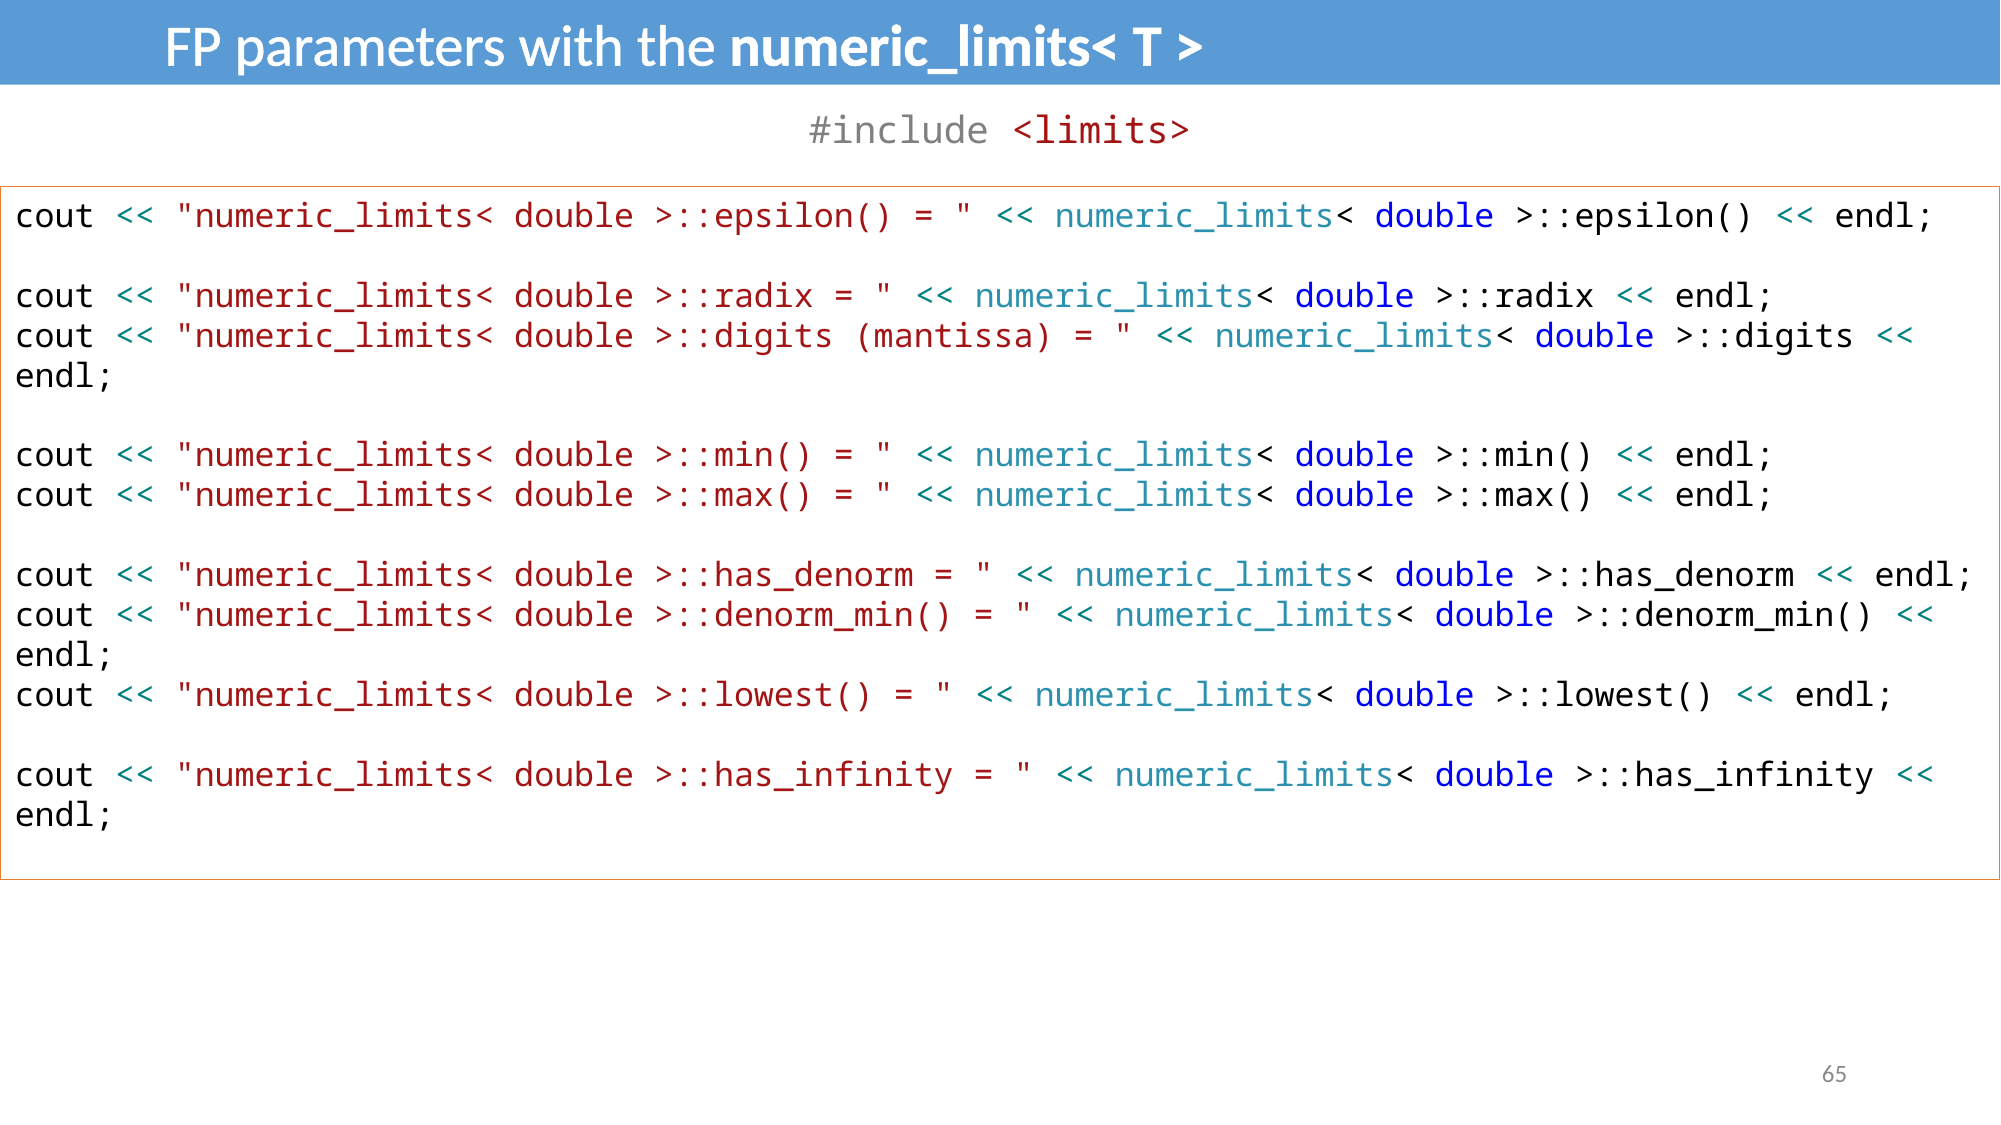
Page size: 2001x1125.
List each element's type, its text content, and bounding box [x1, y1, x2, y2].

text_box #include <limits> [793, 99, 1206, 159]
text_box FP parameters with the numeric_limits< T > [0, 0, 2000, 85]
text_box cout << "numeric_limits< double >::epsilon() = " << numeric_limits< double >::epsilon() << endl; cout << "numeric_limits< double >::radix = " << numeric_limits< double >::radix << endl; cout << "numeric_limits< double >::digits (mantissa) = " << numeric_limits< double >::digits << endl; cout << "numeric_limits< double >::min() = " << numeric_limits< double >::min() << endl; cout << "numeric_limits< double >::max() = " << numeric_limits< double >::max() << endl; cout << "numeric_limits< double >::has_denorm = " << numeric_limits< double >::has_denorm << endl; cout << "numeric_limits< double >::denorm_min() = " << numeric_limits< double >::denorm_min() << endl; cout << "numeric_limits< double >::lowest() = " << numeric_limits< double >::lowest() << endl; cout << "numeric_limits< double >::has_infinity = " << numeric_limits< double >::has_infinity << endl; [0, 186, 2000, 880]
slide_number 65 [1412, 1042, 1863, 1103]
